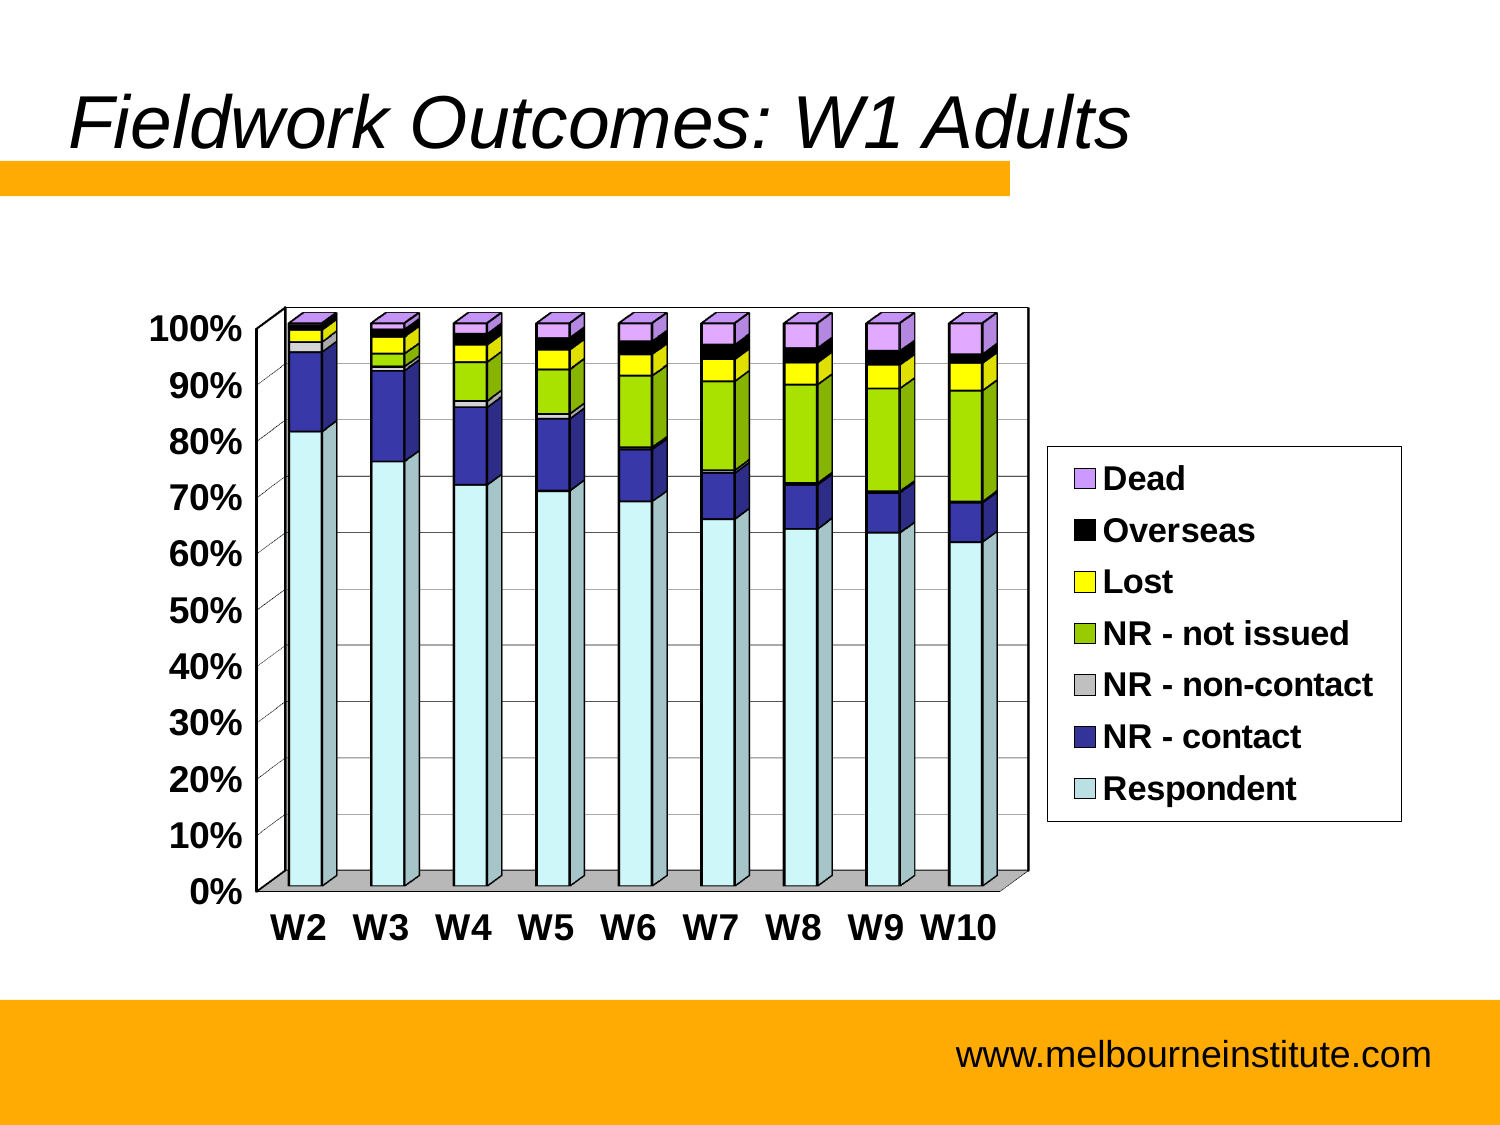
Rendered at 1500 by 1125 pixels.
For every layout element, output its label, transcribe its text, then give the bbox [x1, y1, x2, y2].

chart [92, 278, 1408, 989]
title Fieldwork Outcomes: W1 Adults [52, 54, 1225, 183]
